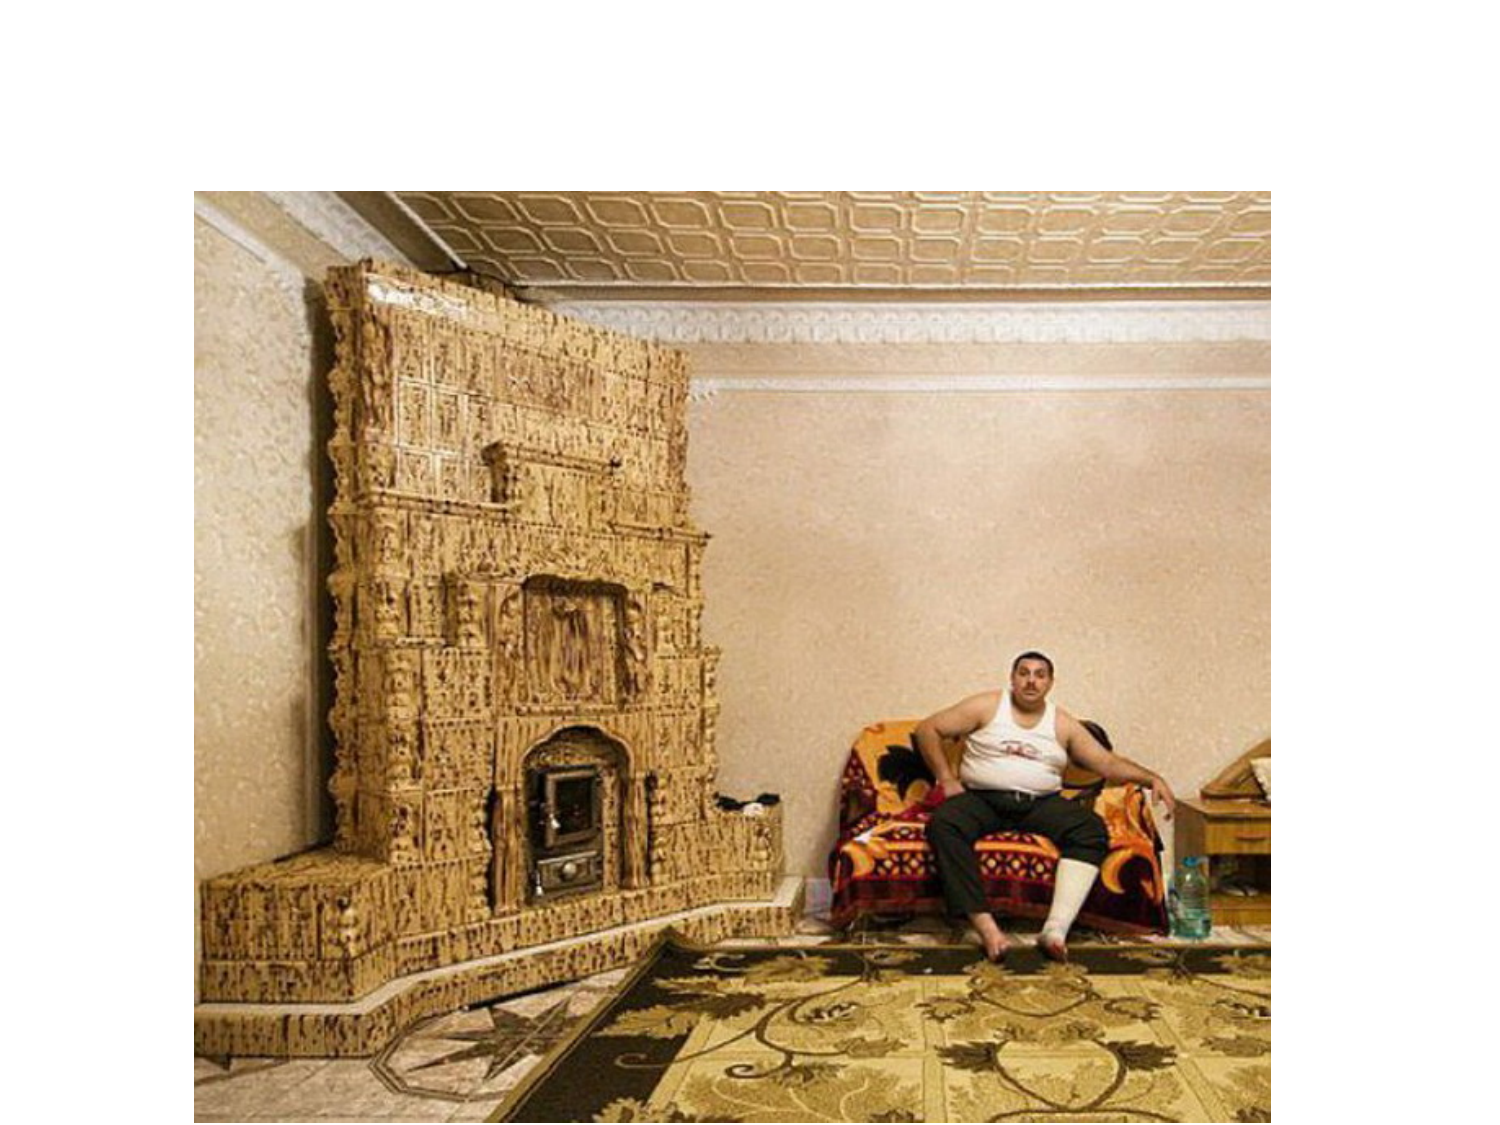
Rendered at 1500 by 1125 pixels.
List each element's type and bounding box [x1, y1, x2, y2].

picture [194, 191, 1271, 1123]
